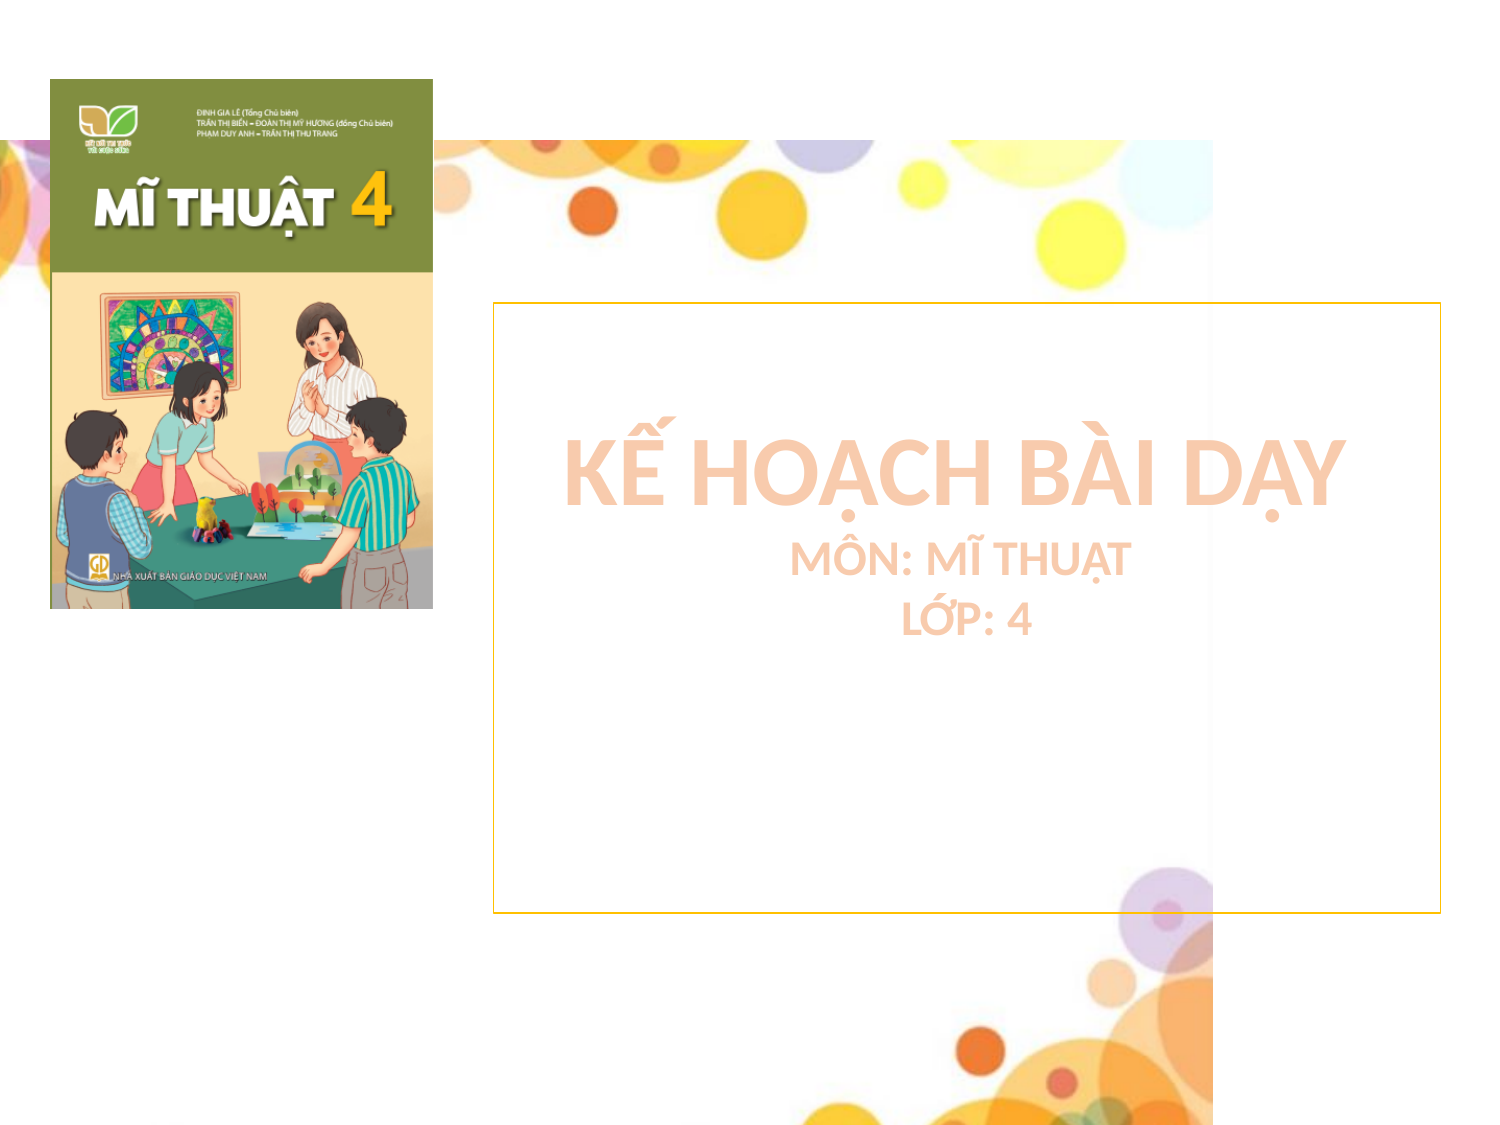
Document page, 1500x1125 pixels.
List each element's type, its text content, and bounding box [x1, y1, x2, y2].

text_box KẾ HOẠCH BÀI DẠY MÔN: MĨ THUẬT LỚP: 4 [1213, 303, 1441, 914]
picture [0, 79, 1213, 1125]
